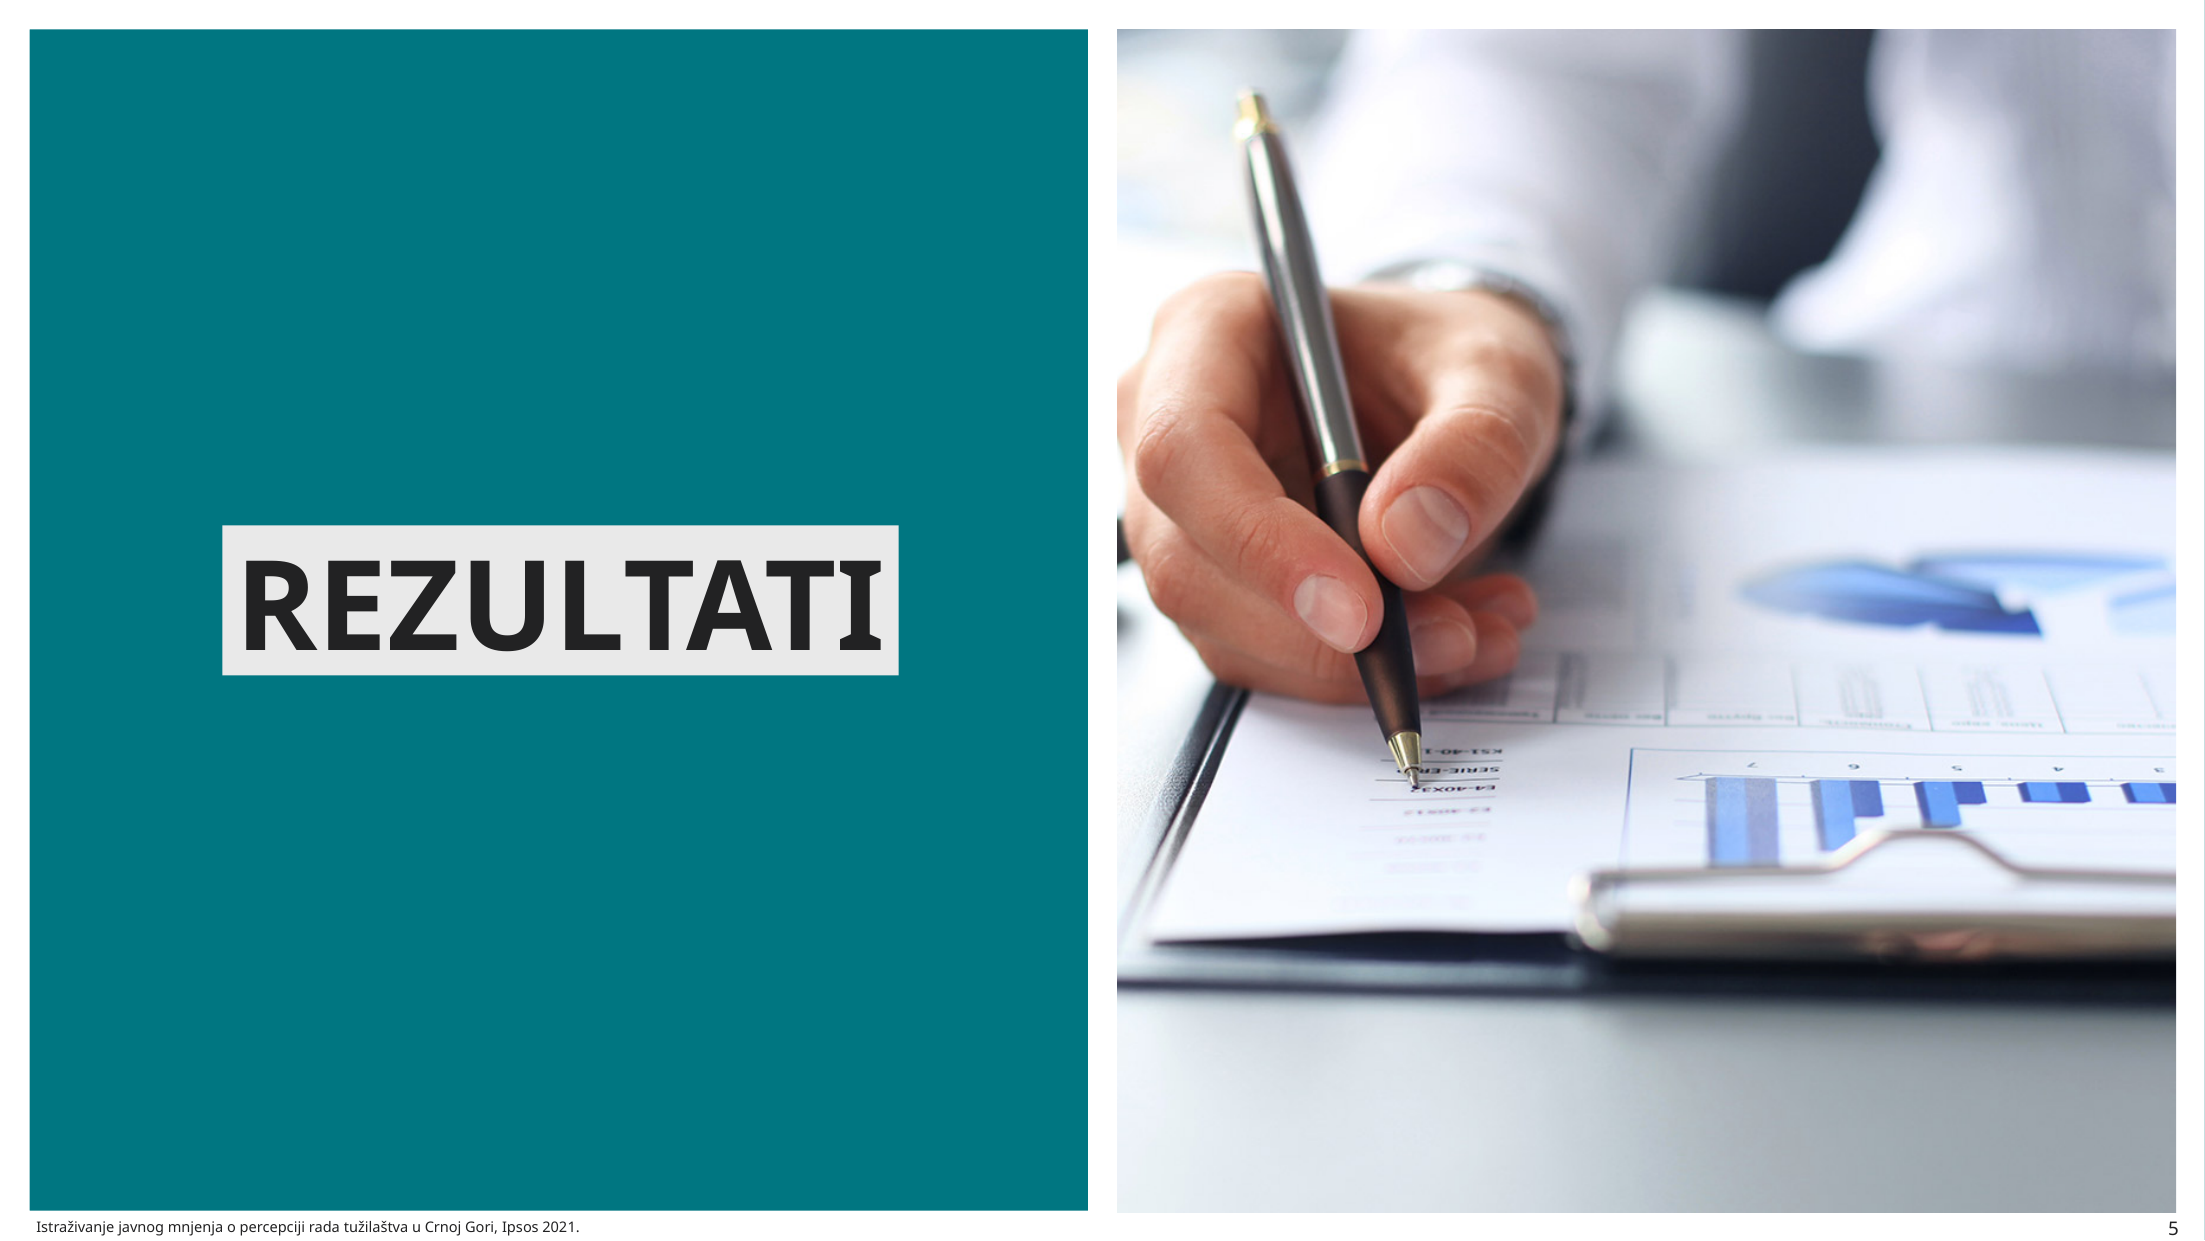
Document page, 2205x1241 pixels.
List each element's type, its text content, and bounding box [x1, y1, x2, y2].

picture [1116, 29, 2177, 1213]
text_box REZULTATI [222, 525, 899, 676]
